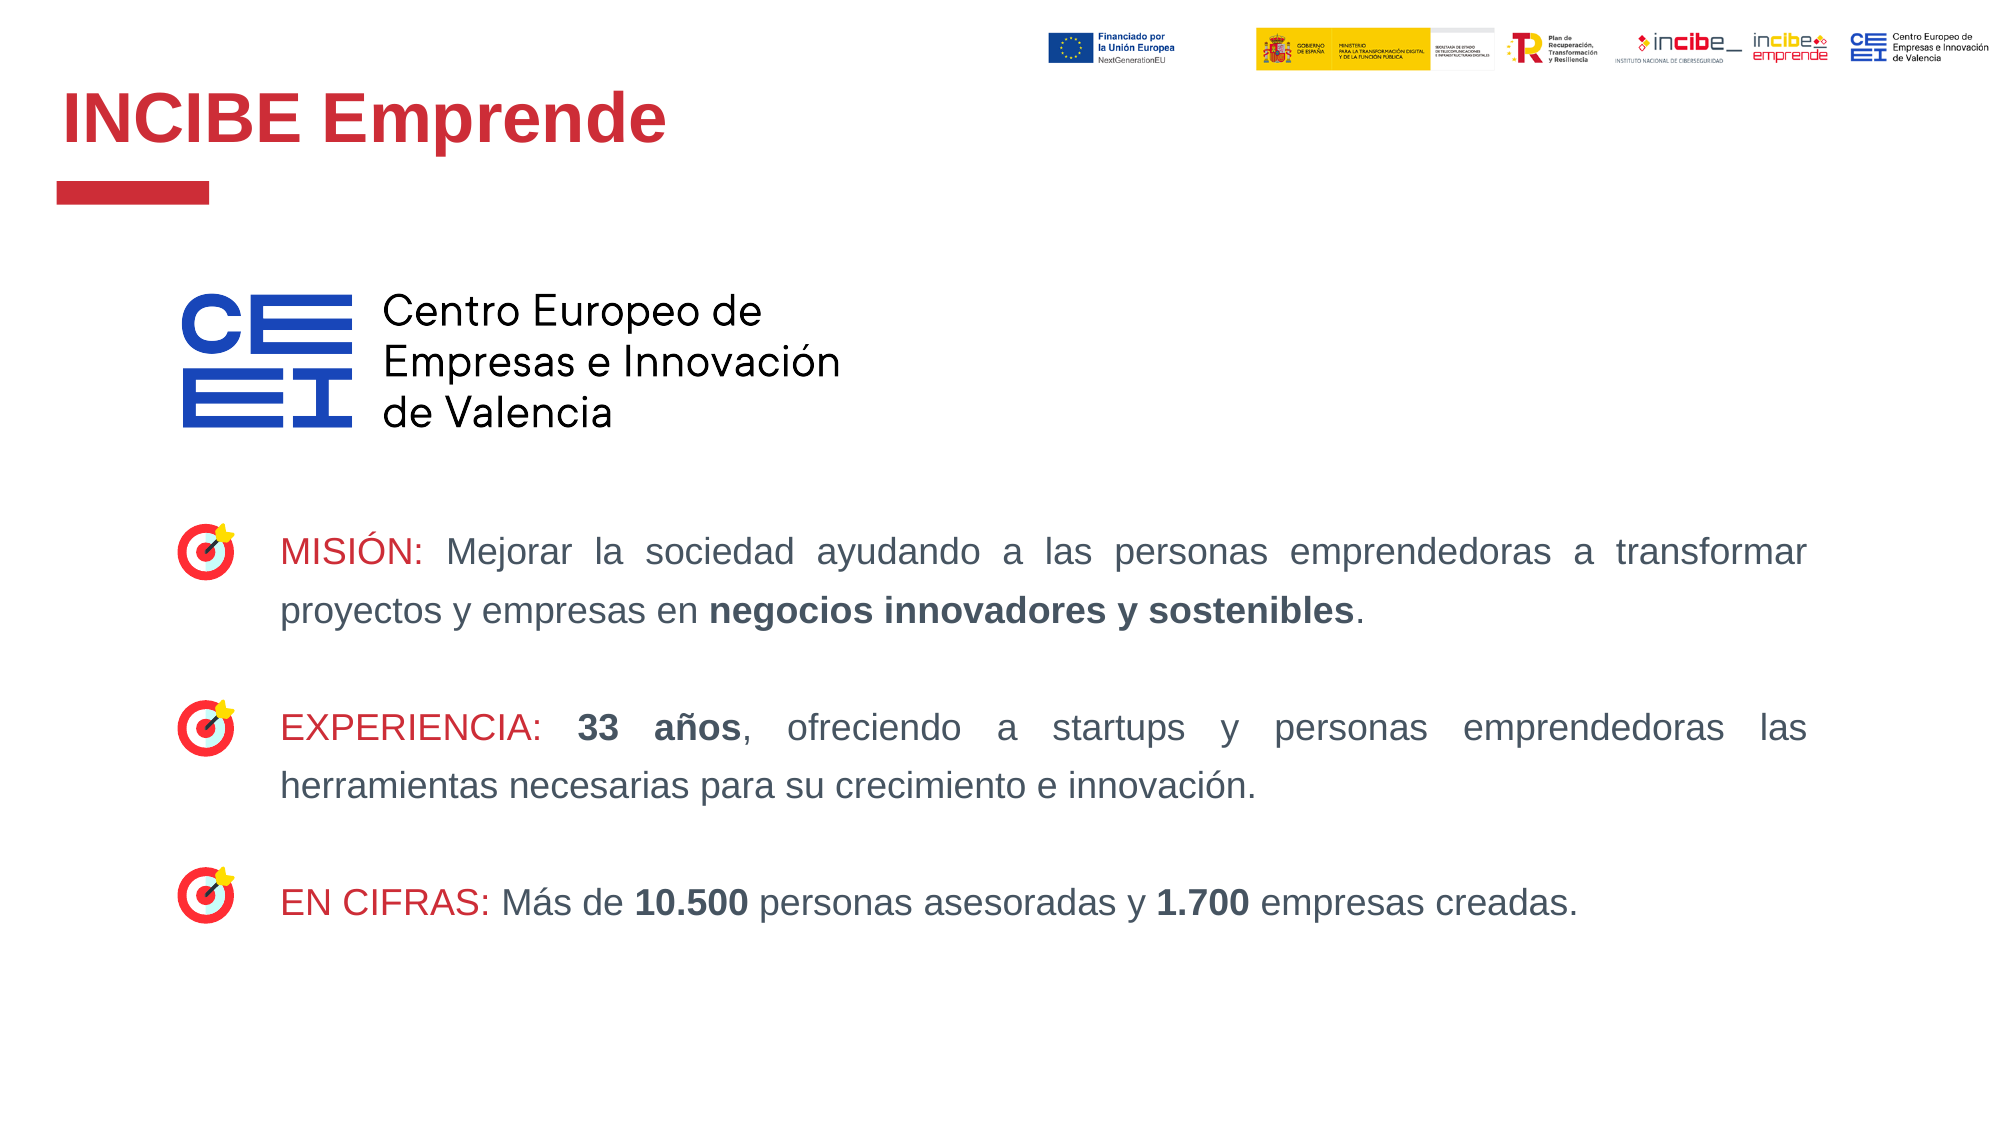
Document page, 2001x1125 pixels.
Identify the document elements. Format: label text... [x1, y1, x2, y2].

picture [176, 865, 236, 925]
picture [176, 698, 236, 758]
picture [1037, 15, 2000, 81]
list INCIBE Emprende [56, 71, 1176, 158]
picture [176, 286, 843, 438]
picture [176, 522, 236, 581]
text_box MISIÓN: Mejorar la sociedad ayudando a las personas emprendedoras a transformar proyectos y empresas en negocios innovadores y sostenibles. EXPERIENCIA: 33 años, ofreciendo a startups y personas emprendedoras las herramientas necesarias para su crecimiento e innovación. EN CIFRAS: Más de 10.500 personas asesoradas y 1.700 empresas creadas. [256, 506, 1823, 931]
